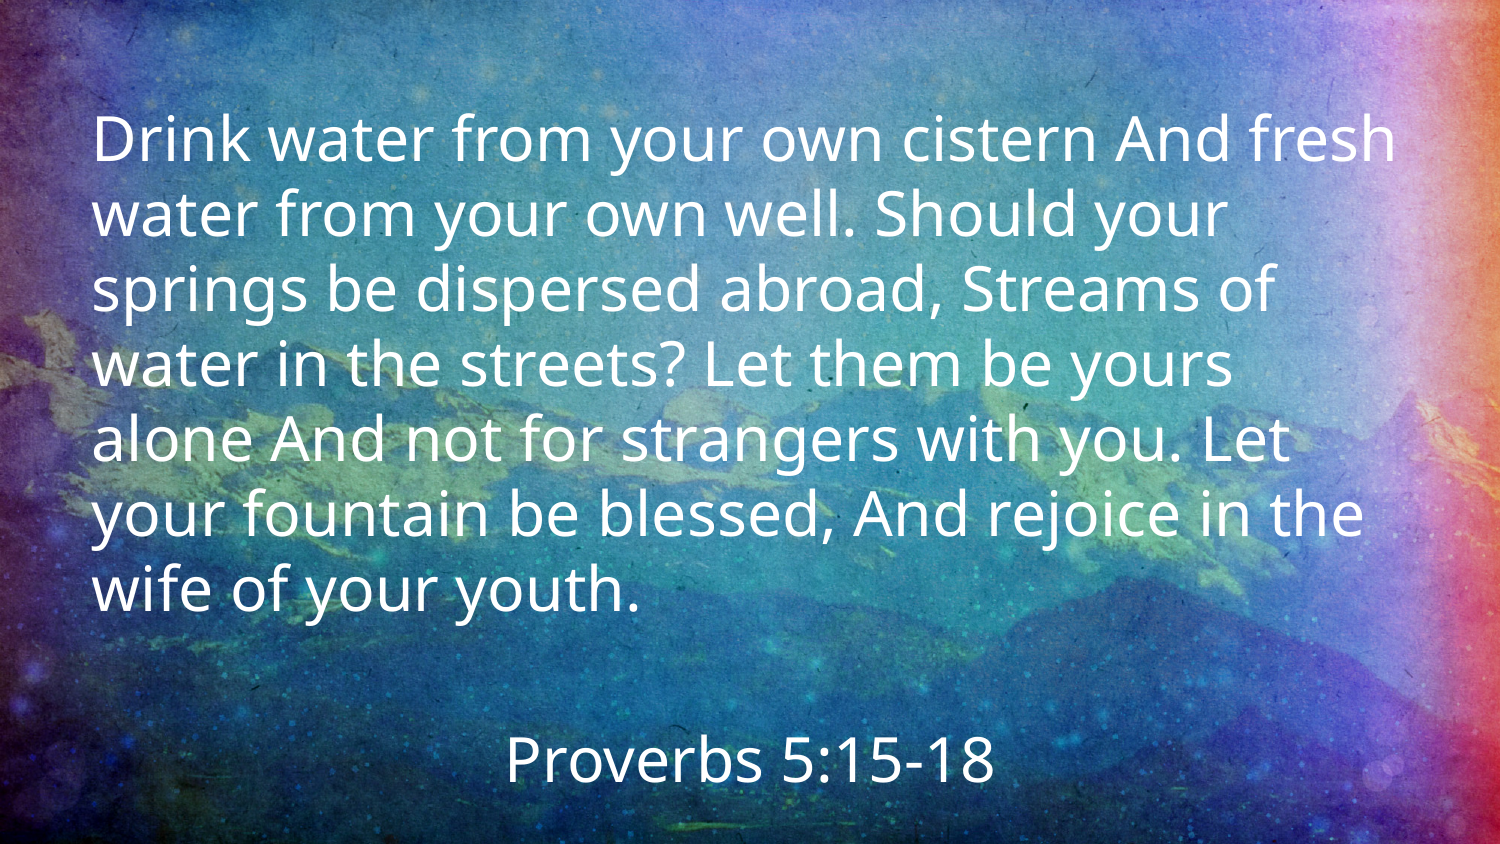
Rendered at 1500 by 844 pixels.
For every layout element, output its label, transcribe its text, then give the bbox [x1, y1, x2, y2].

list Drink water from your own cistern And fresh water from your own well. Should your springs be dispersed abroad, Streams of water in the streets? Let them be yours alone And not for strangers with you. Let your fountain be blessed, And rejoice in the wife of your youth. [76, 41, 1425, 682]
text_box Proverbs 5:15-18 [76, 712, 1425, 803]
picture [0, 0, 1500, 844]
